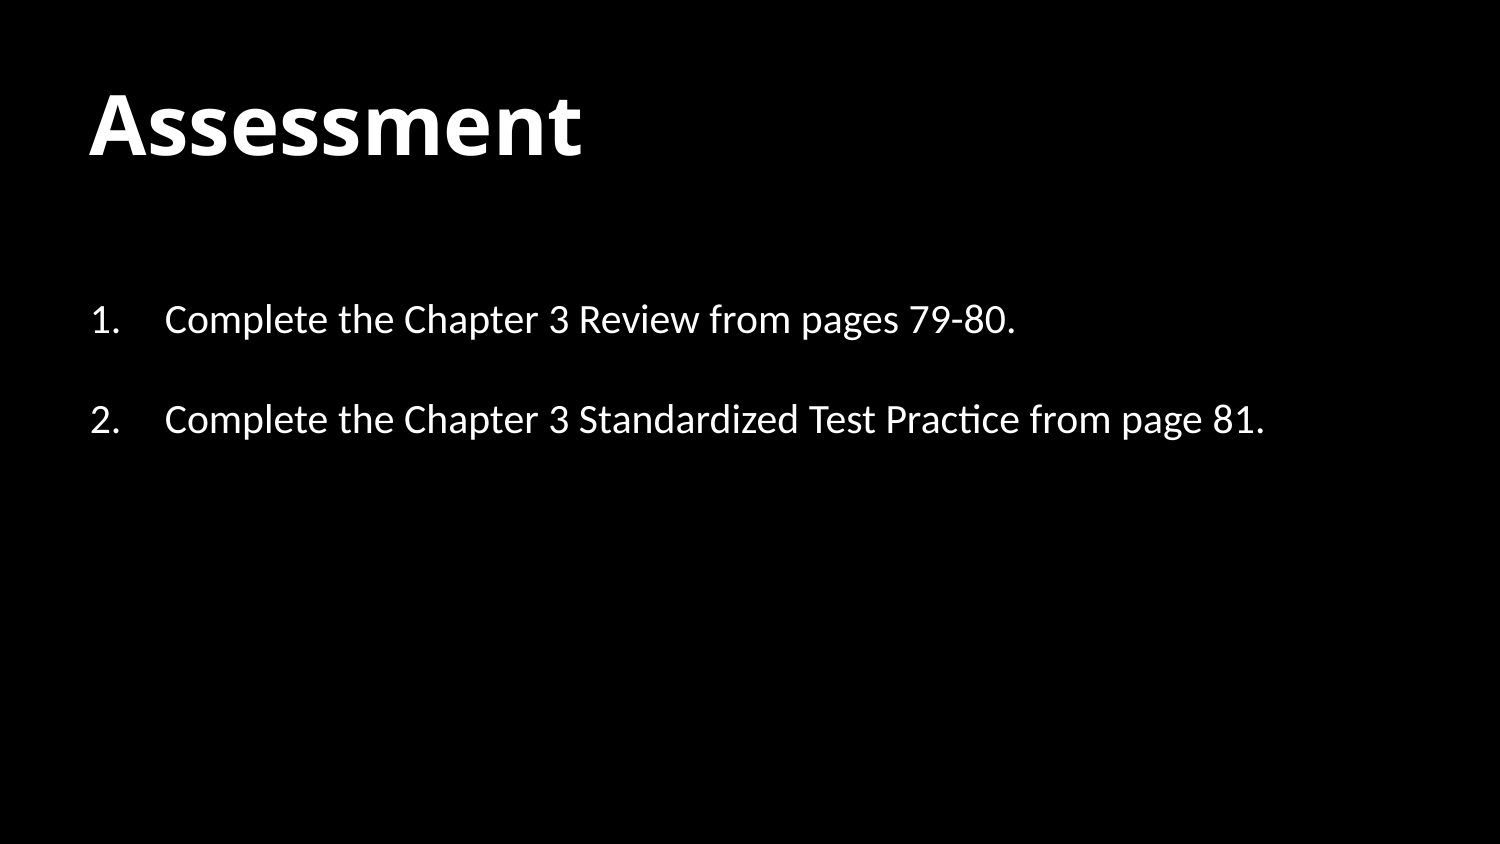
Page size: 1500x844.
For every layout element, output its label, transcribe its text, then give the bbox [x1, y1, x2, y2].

text_box Complete the Chapter 3 Review from pages 79-80. Complete the Chapter 3 Standardized Test Practice from page 81. [74, 284, 1425, 450]
text_box Assessment [74, 64, 1500, 172]
